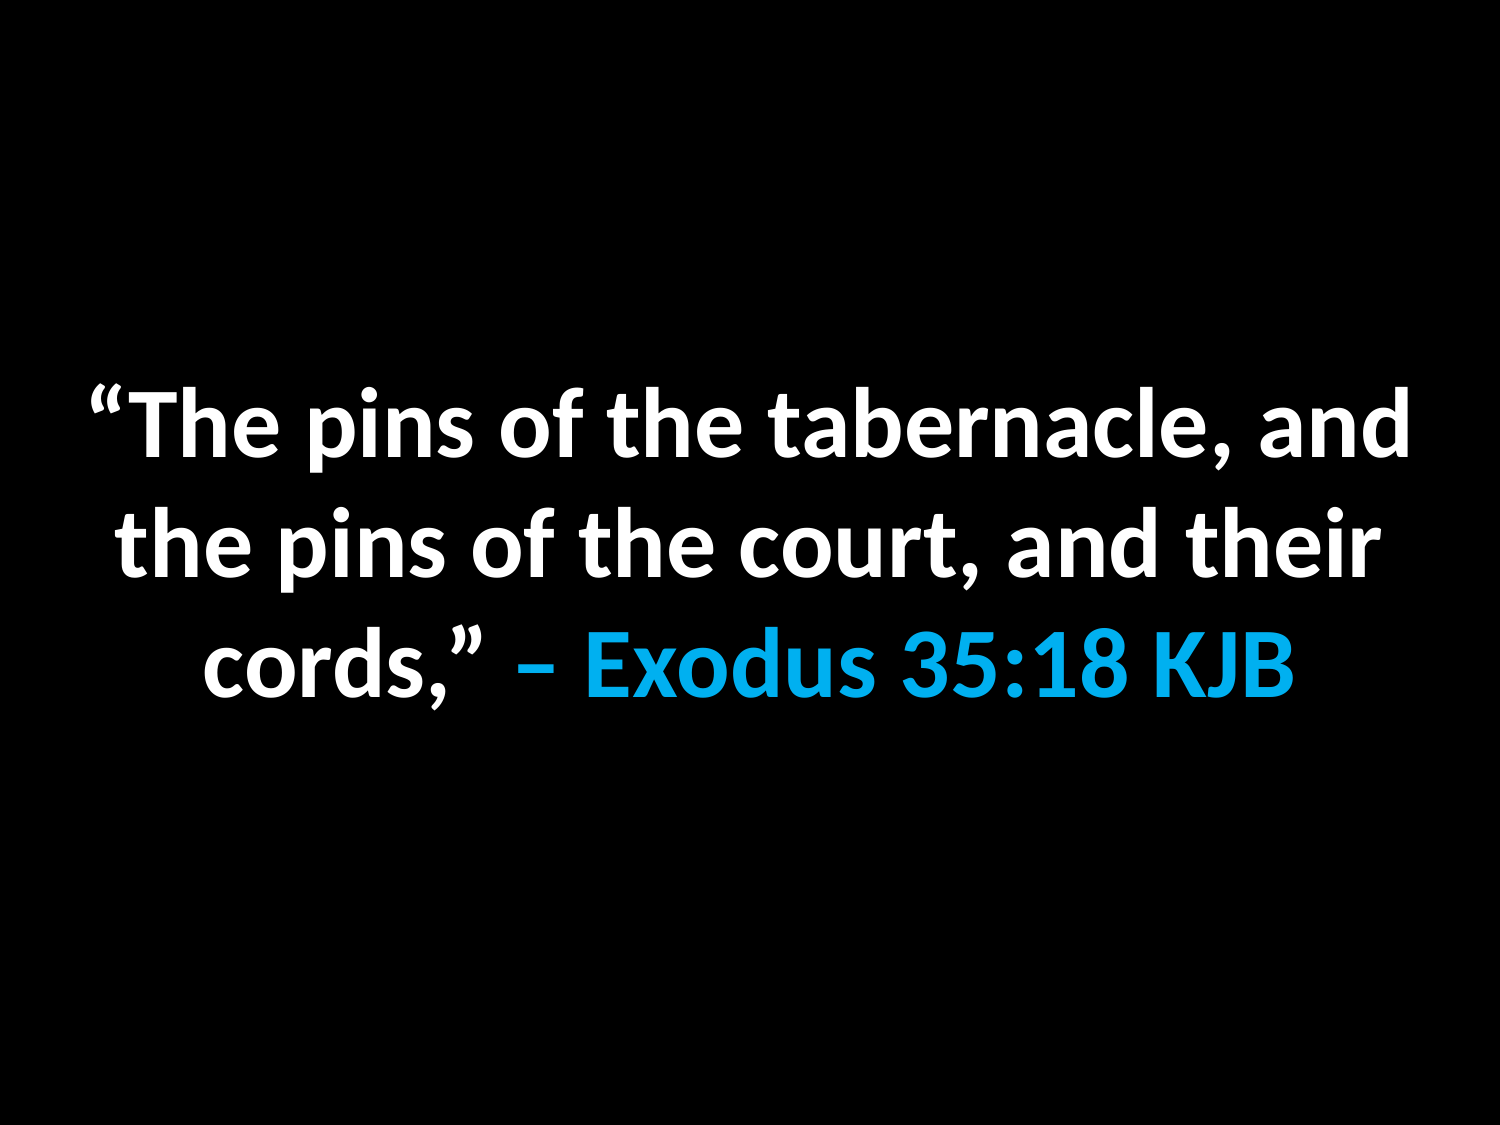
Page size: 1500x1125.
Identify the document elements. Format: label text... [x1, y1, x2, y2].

text_box “The pins of the tabernacle, and the pins of the court, and their cords,” – Exodus 35:18 KJB [0, 350, 1500, 725]
